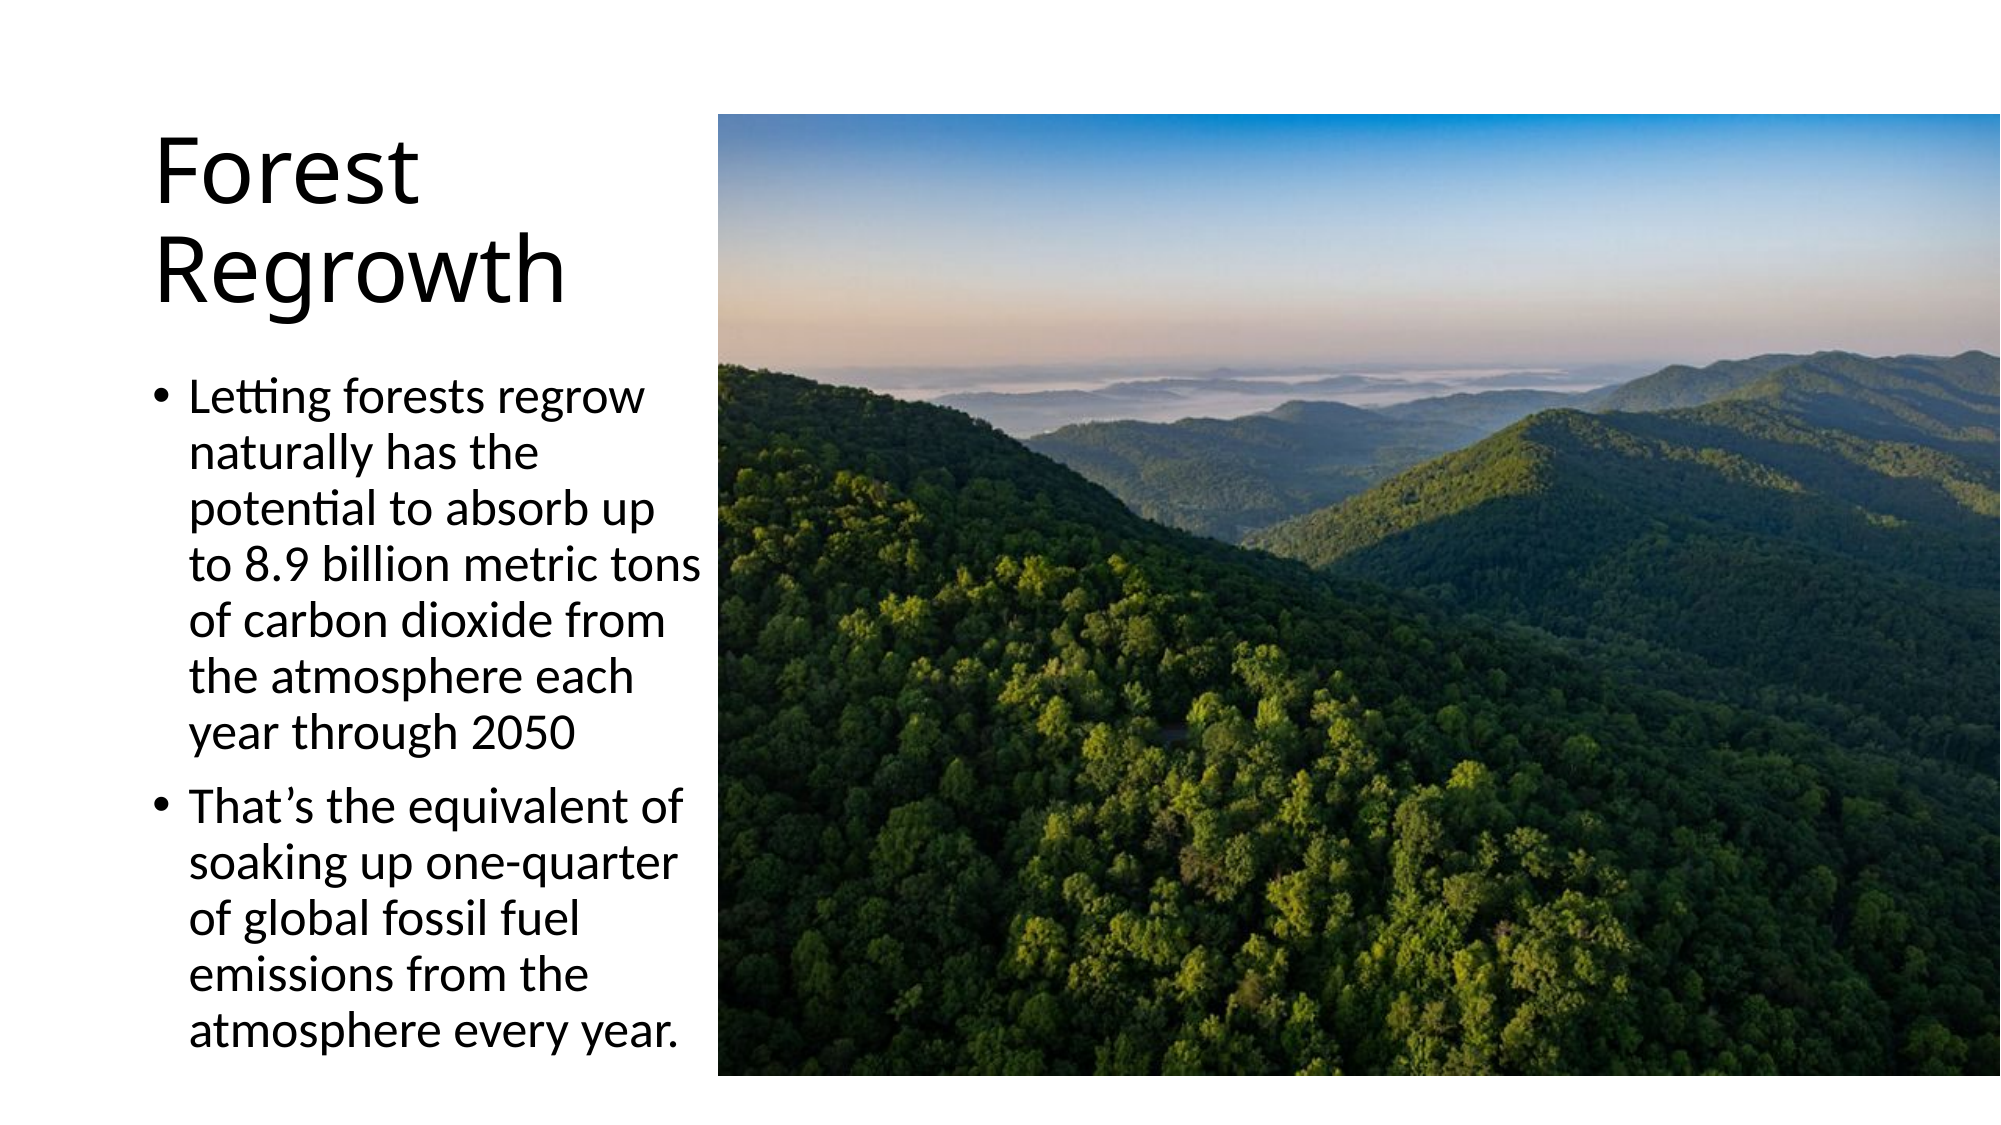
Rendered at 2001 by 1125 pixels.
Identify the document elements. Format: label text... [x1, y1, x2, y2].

picture [1407, 114, 1418, 120]
title Forest Regrowth [137, 114, 718, 333]
list Letting forests regrow naturally has the potential to absorb up to 8.9 billion metric tons of carbon dioxide from the atmosphere each year through 2050 That’s the equivalent of soaking up one-quarter of global fossil fuel emissions from the atmosphere every year. [137, 361, 718, 1076]
picture [718, 114, 2000, 1076]
